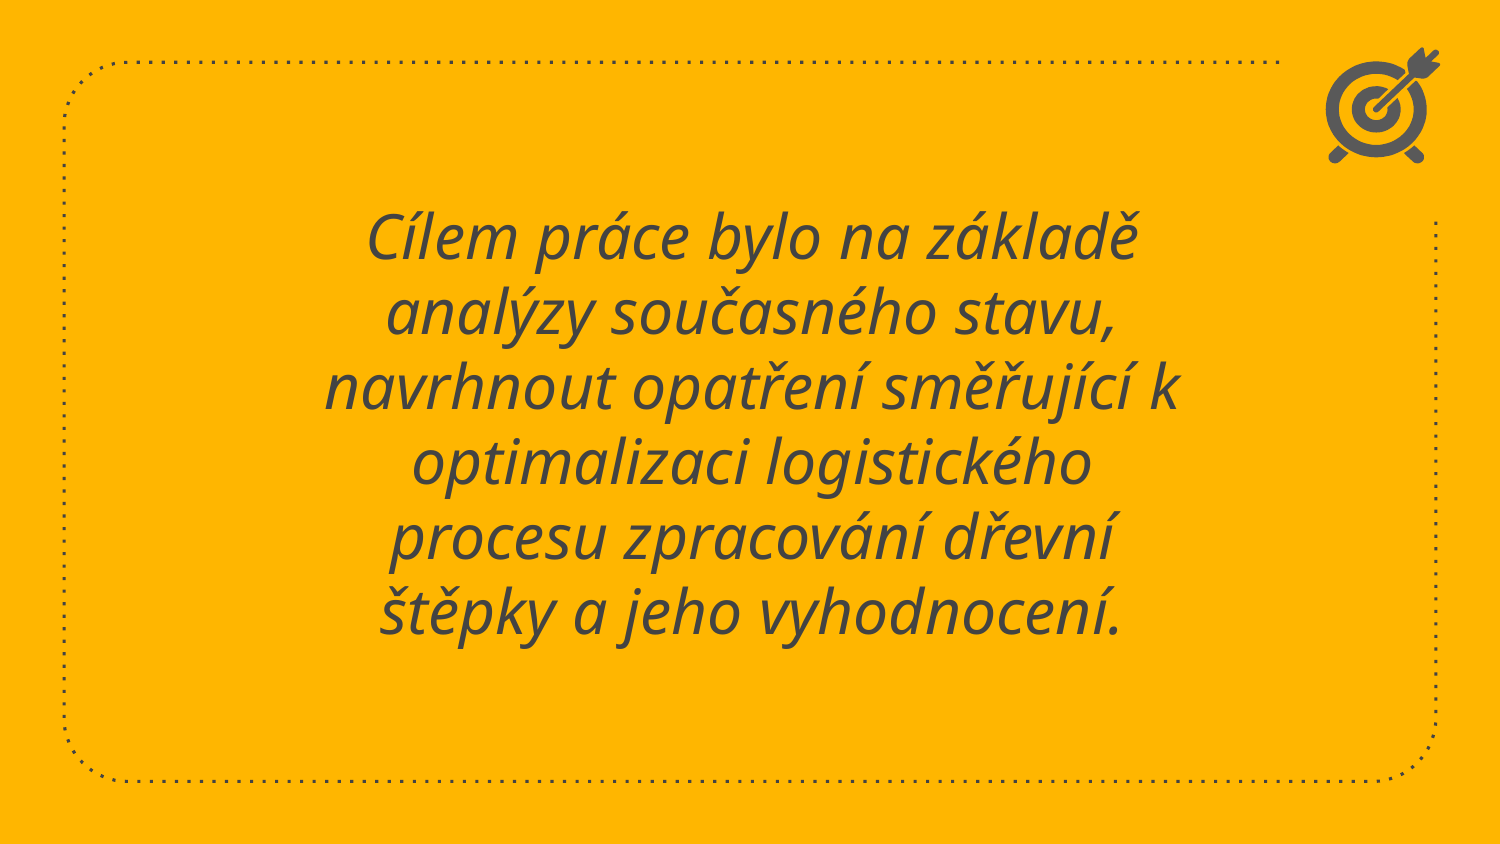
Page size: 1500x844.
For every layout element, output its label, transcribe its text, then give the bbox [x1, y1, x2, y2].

text_box [1297, 18, 1456, 247]
text_box Cílem práce bylo na základě analýzy současného stavu, navrhnout opatření směřující k optimalizaci logistického procesu zpracování dřevní štěpky a jeho vyhodnocení. [288, 354, 1212, 490]
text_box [1325, 47, 1441, 164]
